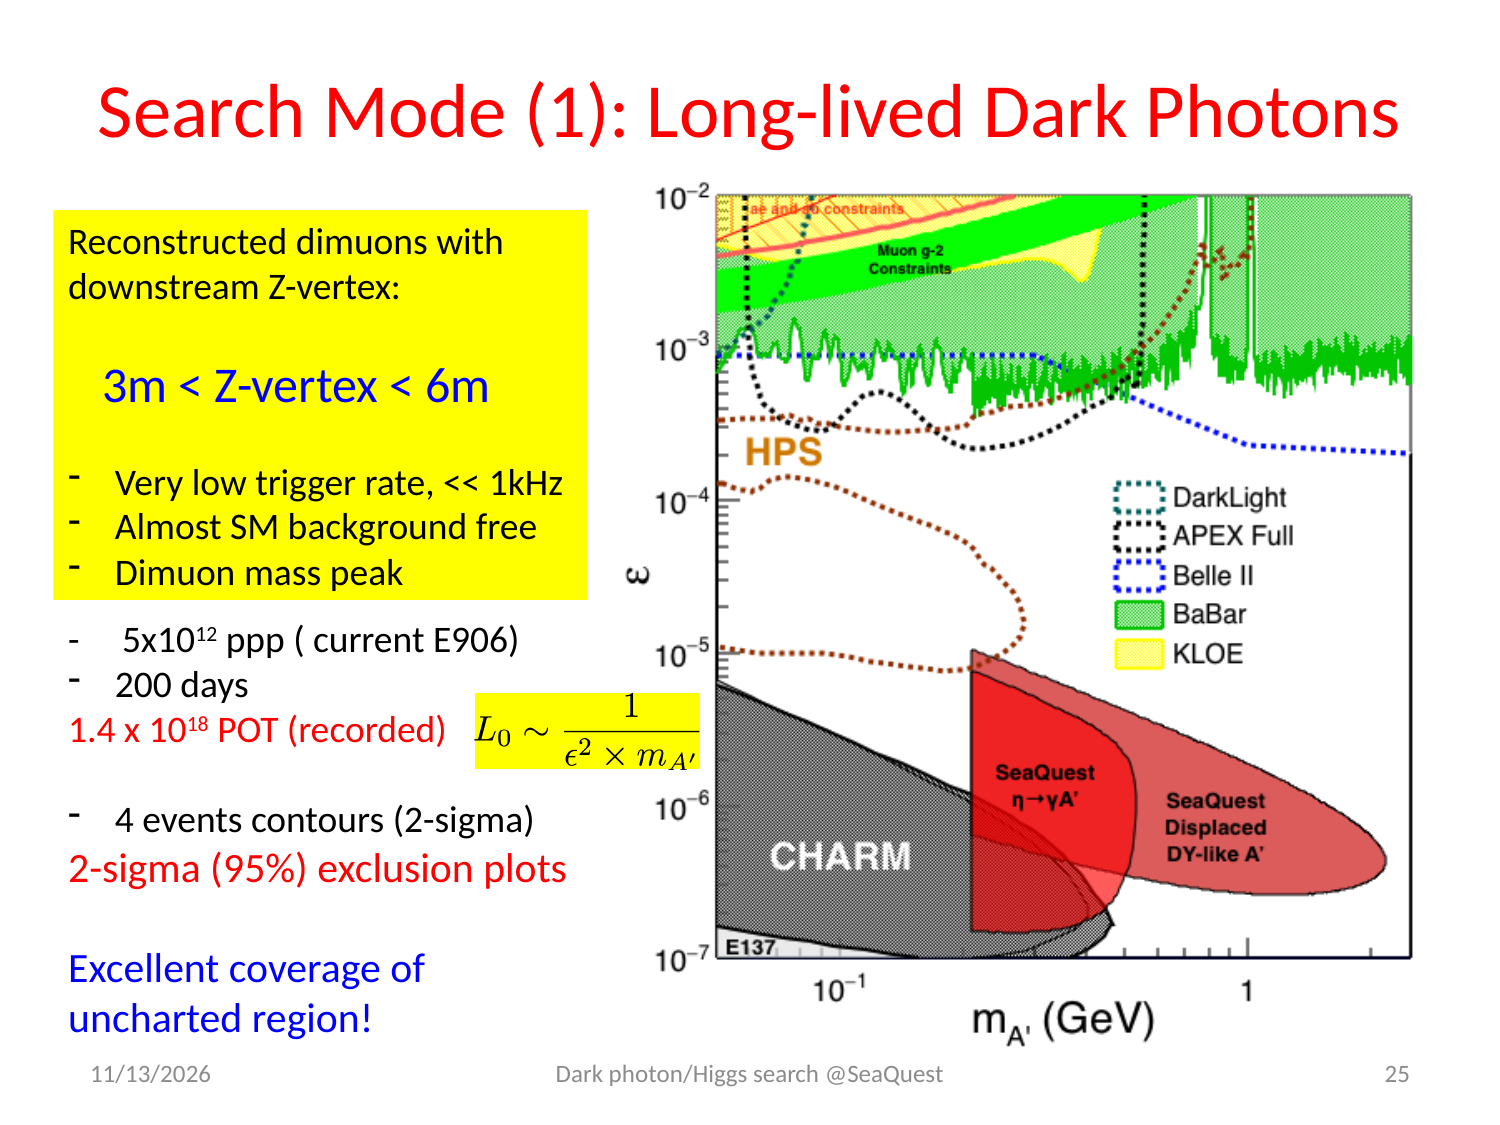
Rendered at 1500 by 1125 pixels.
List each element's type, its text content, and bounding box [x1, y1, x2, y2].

text_box Reconstructed dimuons with downstream Z-vertex: 3m < Z-vertex < 6m Very low trigger rate, << 1kHz Almost SM background free Dimuon mass peak [53, 210, 588, 600]
title Search Mode (1): Long-lived Dark Photons [75, 7, 1425, 207]
footer Dark photon/Higgs search @SeaQuest [512, 1048, 988, 1103]
text_box - 5x1012 ppp ( current E906) 200 days 1.4 x 1018 POT (recorded) 4 events contours (2-sigma) 2-sigma (95%) exclusion plots Excellent coverage of uncharted region! [53, 607, 604, 1048]
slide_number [75, 1048, 425, 1103]
slide_number 25 [1074, 1060, 1425, 1103]
picture [474, 171, 1426, 1053]
